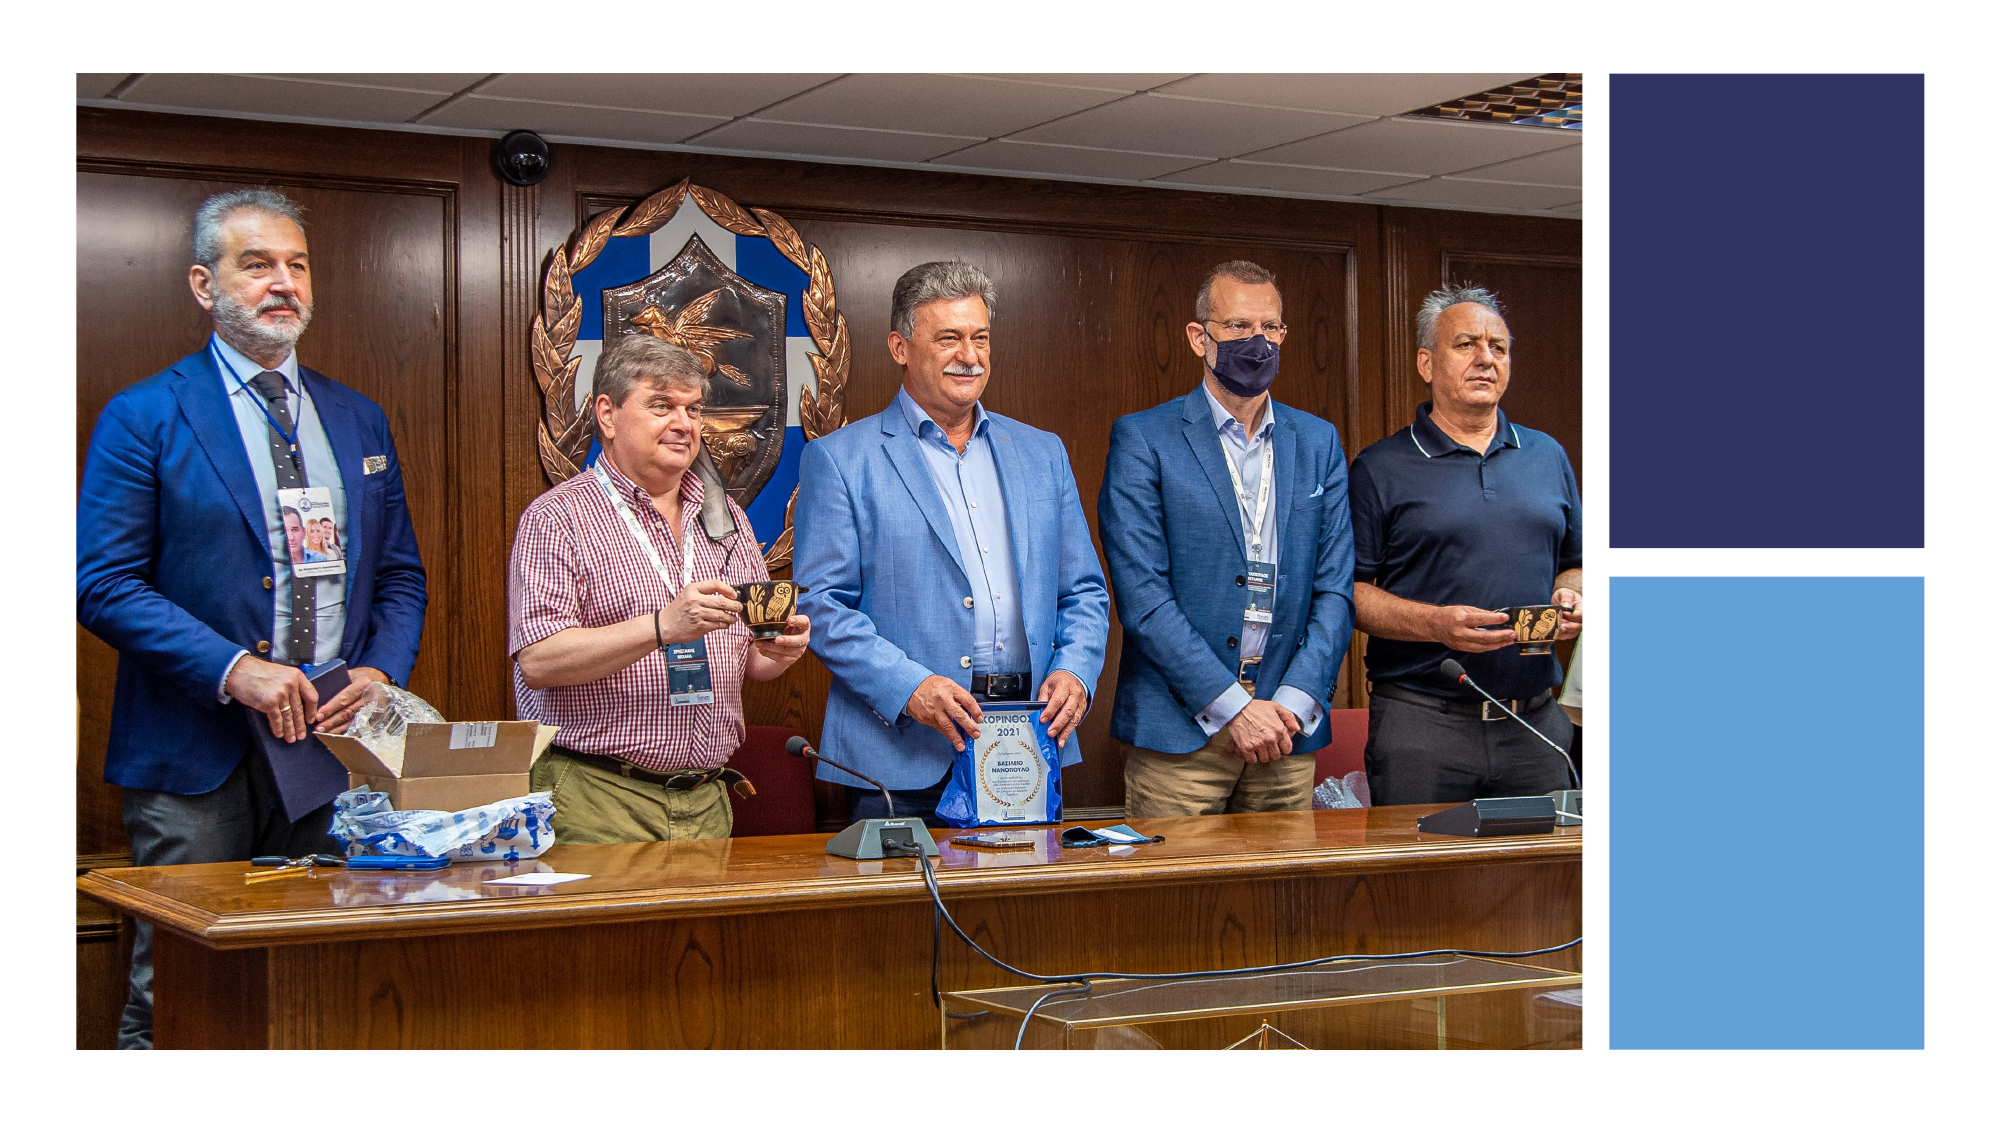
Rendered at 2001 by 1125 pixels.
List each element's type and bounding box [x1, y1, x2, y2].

picture [76, 73, 1583, 1050]
text_box [1608, 576, 1925, 1051]
text_box [1608, 72, 1925, 549]
